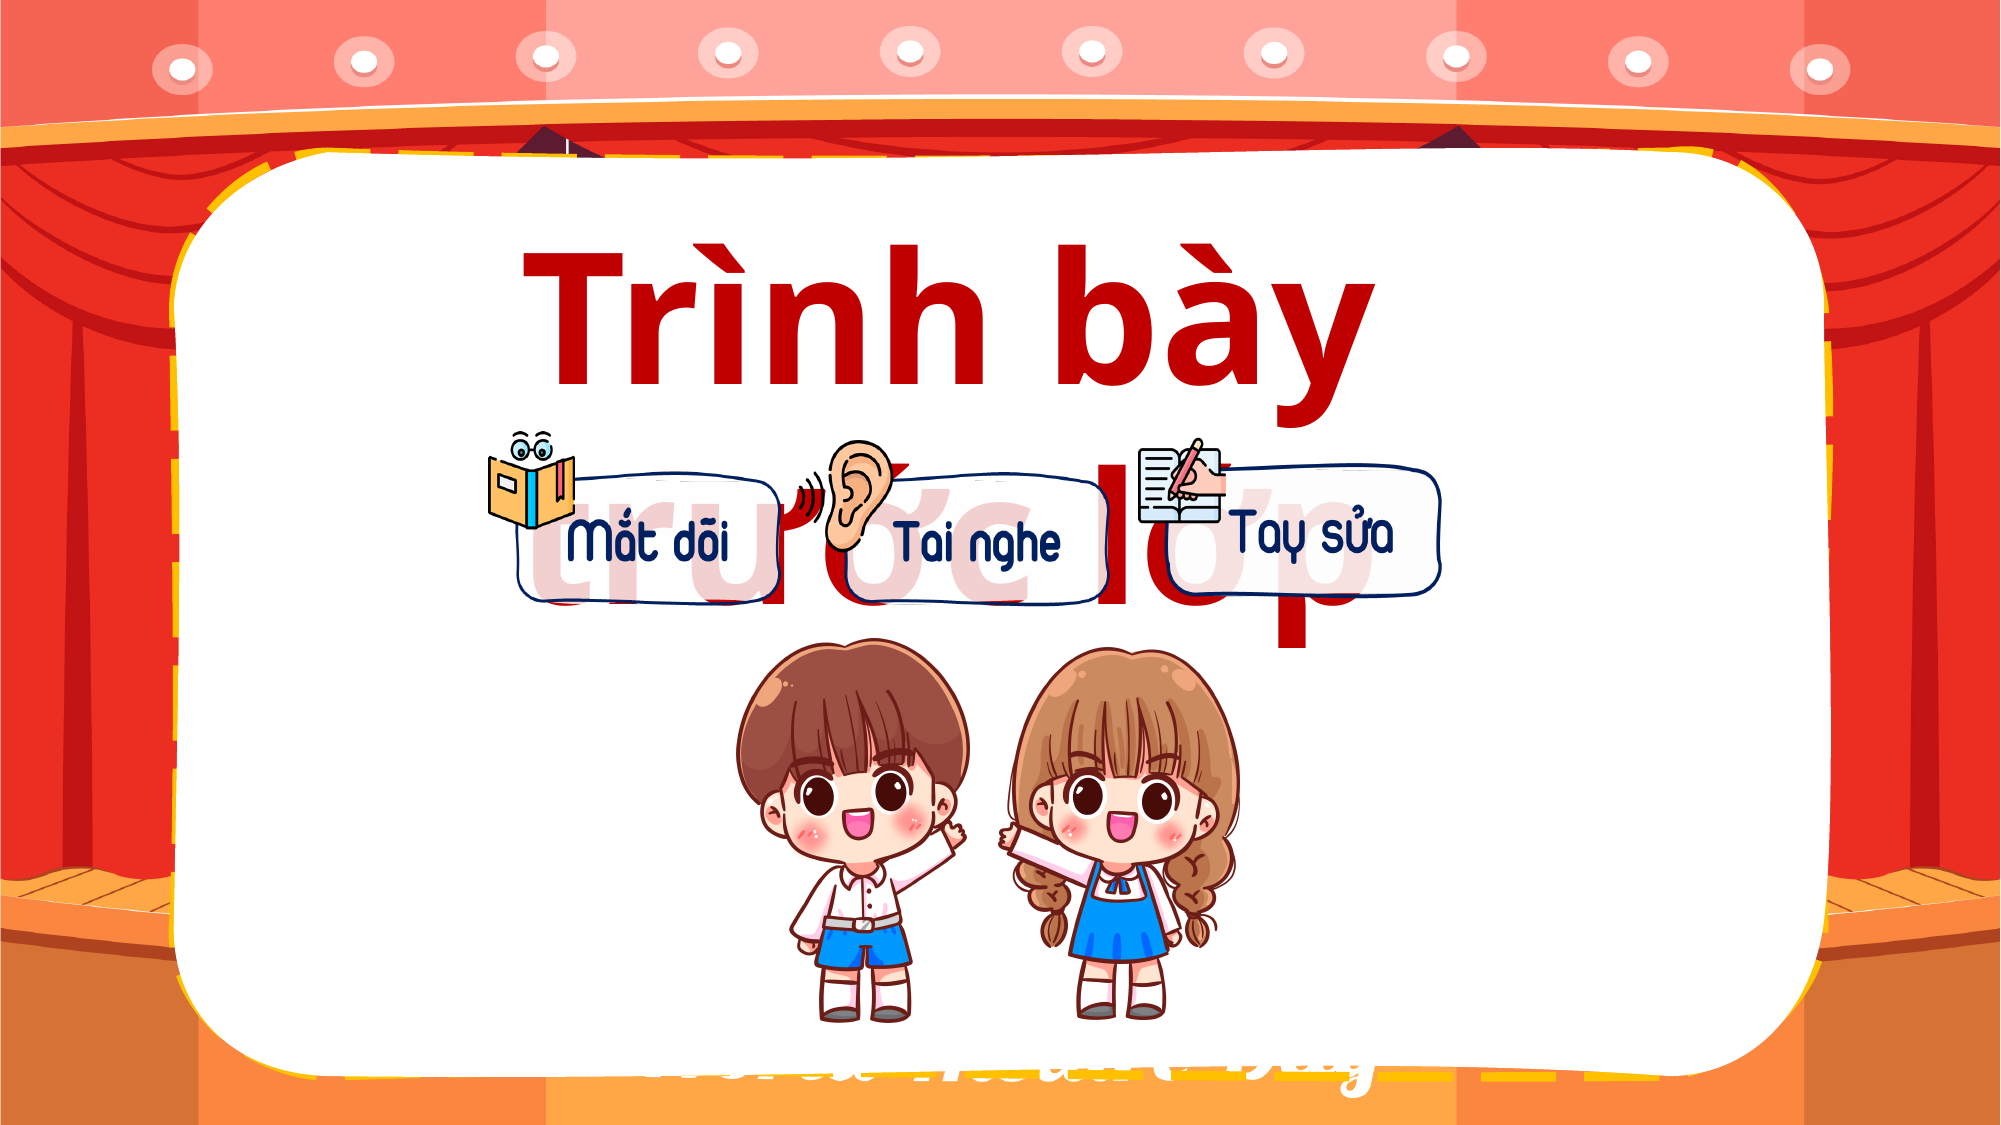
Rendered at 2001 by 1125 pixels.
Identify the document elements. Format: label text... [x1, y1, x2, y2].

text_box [488, 431, 1442, 616]
text_box Trình bày trước lớp [347, 194, 1550, 649]
text_box [172, 148, 1831, 1078]
picture [0, 0, 2001, 1125]
